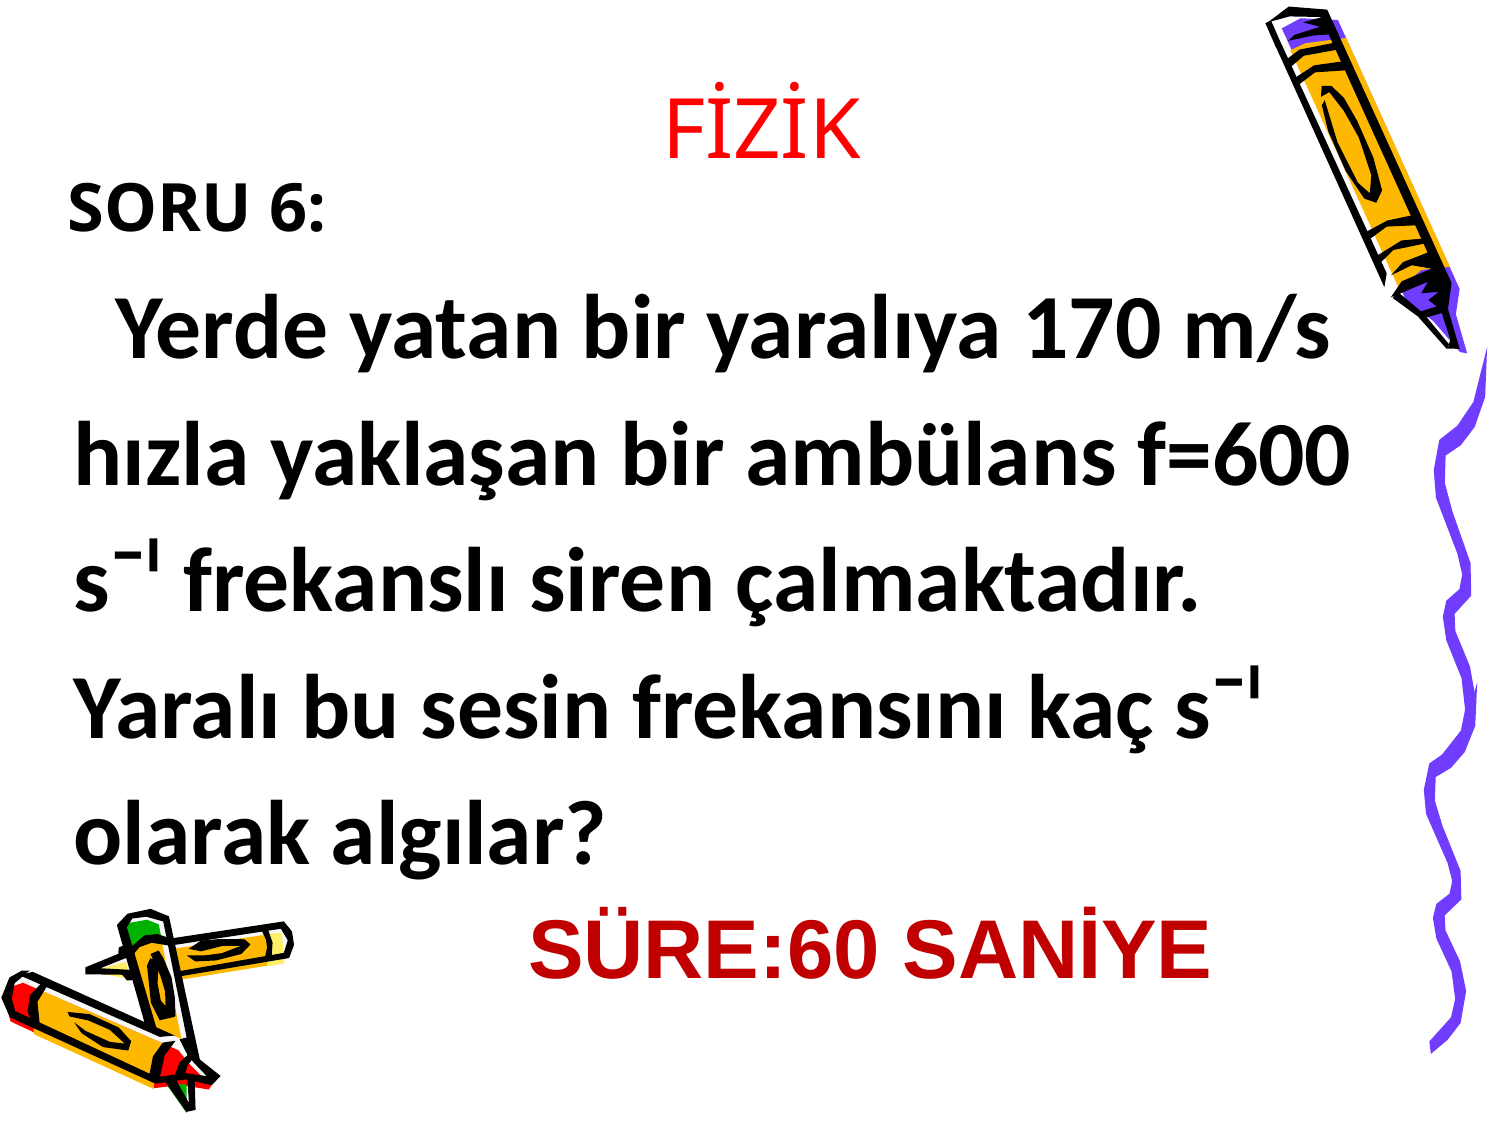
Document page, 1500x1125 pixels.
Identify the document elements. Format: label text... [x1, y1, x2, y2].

text_box SORU 6: [53, 172, 1353, 315]
text_box SÜRE:60 SANİYE [513, 888, 1281, 1003]
text_box FİZİK [123, 54, 1399, 197]
text_box Yerde yatan bir yaralıya 170 m/s hızla yaklaşan bir ambülans f=600 s¯ˡ frekanslı siren çalmaktadır. Yaralı bu sesin frekansını kaç s¯ˡ olarak algılar? [59, 243, 1399, 891]
